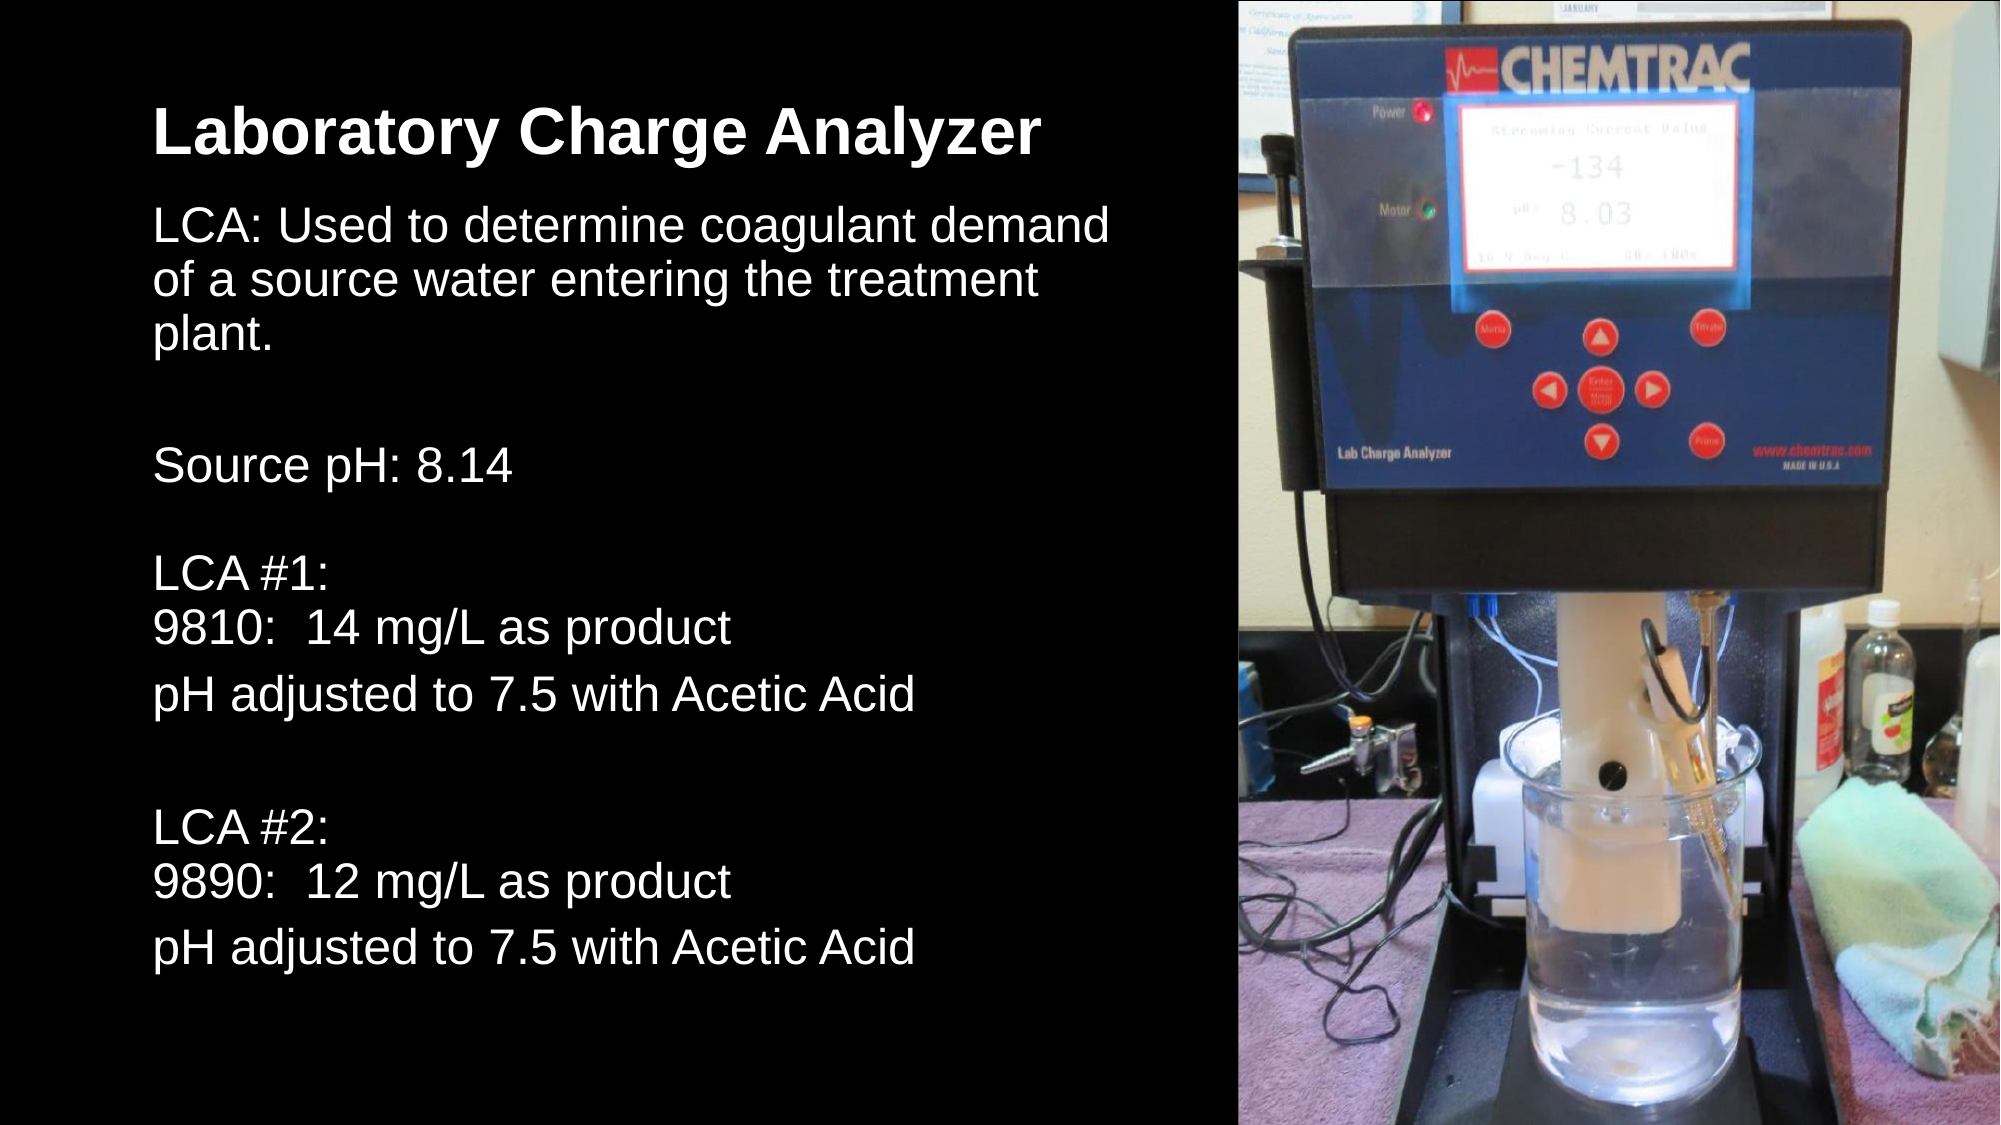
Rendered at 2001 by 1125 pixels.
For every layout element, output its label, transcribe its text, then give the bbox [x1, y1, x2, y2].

title Laboratory Charge Analyzer [137, 59, 1164, 191]
picture [1056, 1, 2000, 1124]
list LCA: Used to determine coagulant demand of a source water entering the treatment plant. Source pH: 8.14 LCA #1: 9810: 14 mg/L as product pH adjusted to 7.5 with Acetic Acid LCA #2: 9890: 12 mg/L as product pH adjusted to 7.5 with Acetic Acid [137, 191, 1164, 1066]
